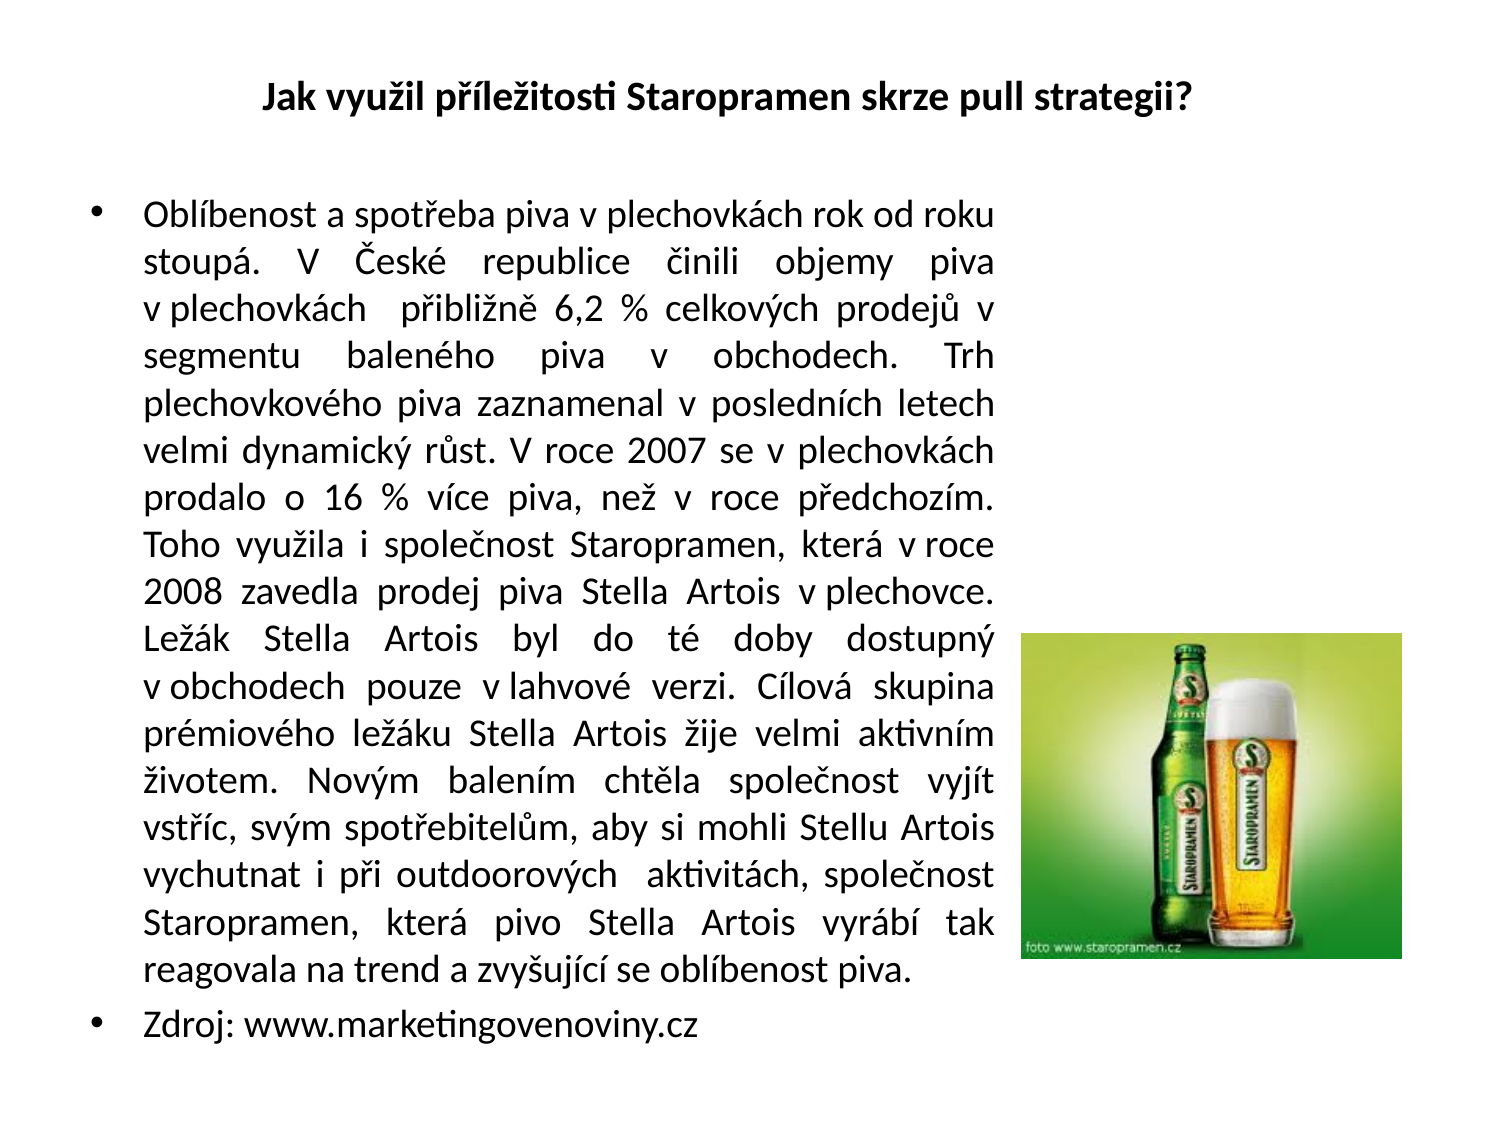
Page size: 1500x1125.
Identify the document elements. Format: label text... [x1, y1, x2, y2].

list Oblíbenost a spotřeba piva v plechovkách rok od roku stoupá. V České republice činili objemy piva v plechovkách přibližně 6,2 % celkových prodejů v segmentu baleného piva v obchodech. Trh plechovkového piva zaznamenal v posledních letech velmi dynamický růst. V roce 2007 se v plechovkách prodalo o 16 % více piva, než v roce předchozím. Toho využila i společnost Staropramen, která v roce 2008 zavedla prodej piva Stella Artois v plechovce. Ležák Stella Artois byl do té doby dostupný v obchodech pouze v lahvové verzi. Cílová skupina prémiového ležáku Stella Artois žije velmi aktivním životem. Novým balením chtěla společnost vyjít vstříc, svým spotřebitelům, aby si mohli Stellu Artois vychutnat i při outdoorových aktivitách, společnost Staropramen, která pivo Stella Artois vyrábí tak reagovala na trend a zvyšující se oblíbenost piva. Zdroj: www.marketingovenoviny.cz [75, 125, 1010, 1071]
picture [1021, 633, 1402, 959]
title Jak využil příležitosti Staropramen skrze pull strategii? [53, 101, 1404, 135]
